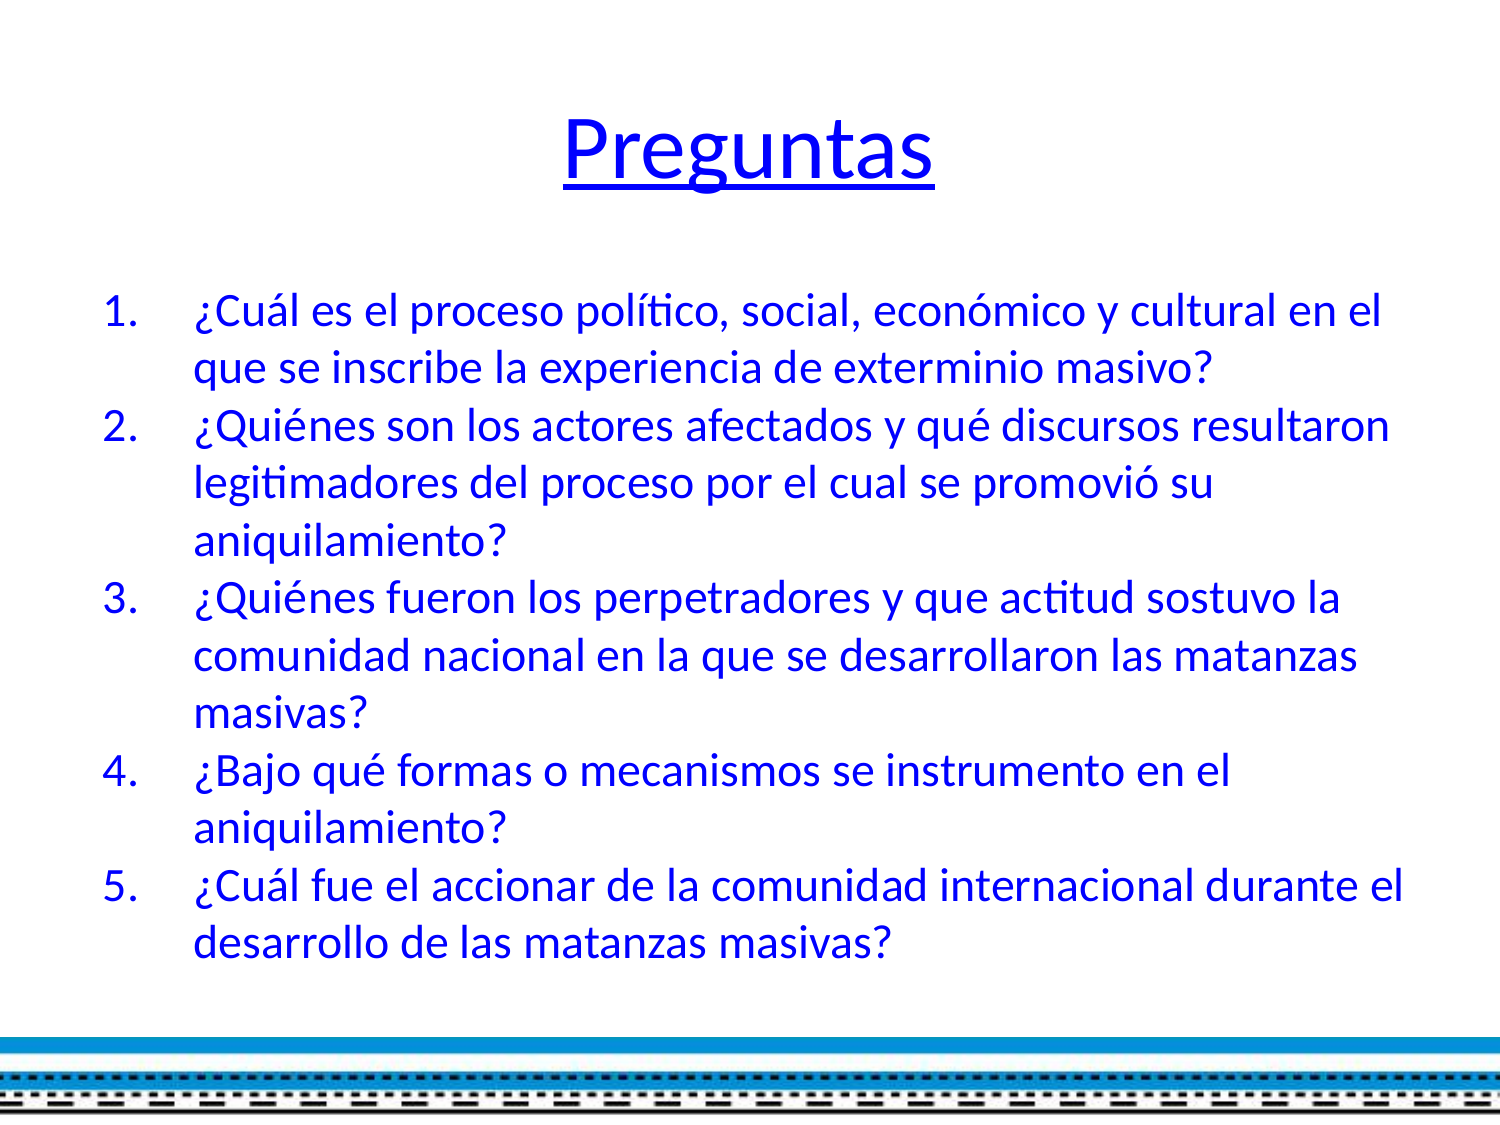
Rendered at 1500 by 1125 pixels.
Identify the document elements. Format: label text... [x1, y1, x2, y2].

picture [0, 1088, 1500, 1125]
picture [0, 1053, 1500, 1081]
title Preguntas [73, 57, 1425, 227]
text_box ¿Cuál es el proceso político, social, económico y cultural en el que se inscribe la experiencia de exterminio masivo? ¿Quiénes son los actores afectados y qué discursos resultaron legitimadores del proceso por el cual se promovió su aniquilamiento? ¿Quiénes fueron los perpetradores y que actitud sostuvo la comunidad nacional en la que se desarrollaron las matanzas masivas? ¿Bajo qué formas o mecanismos se instrumento en el aniquilamiento? ¿Cuál fue el accionar de la comunidad internacional durante el desarrollo de las matanzas masivas? [88, 226, 1465, 1033]
